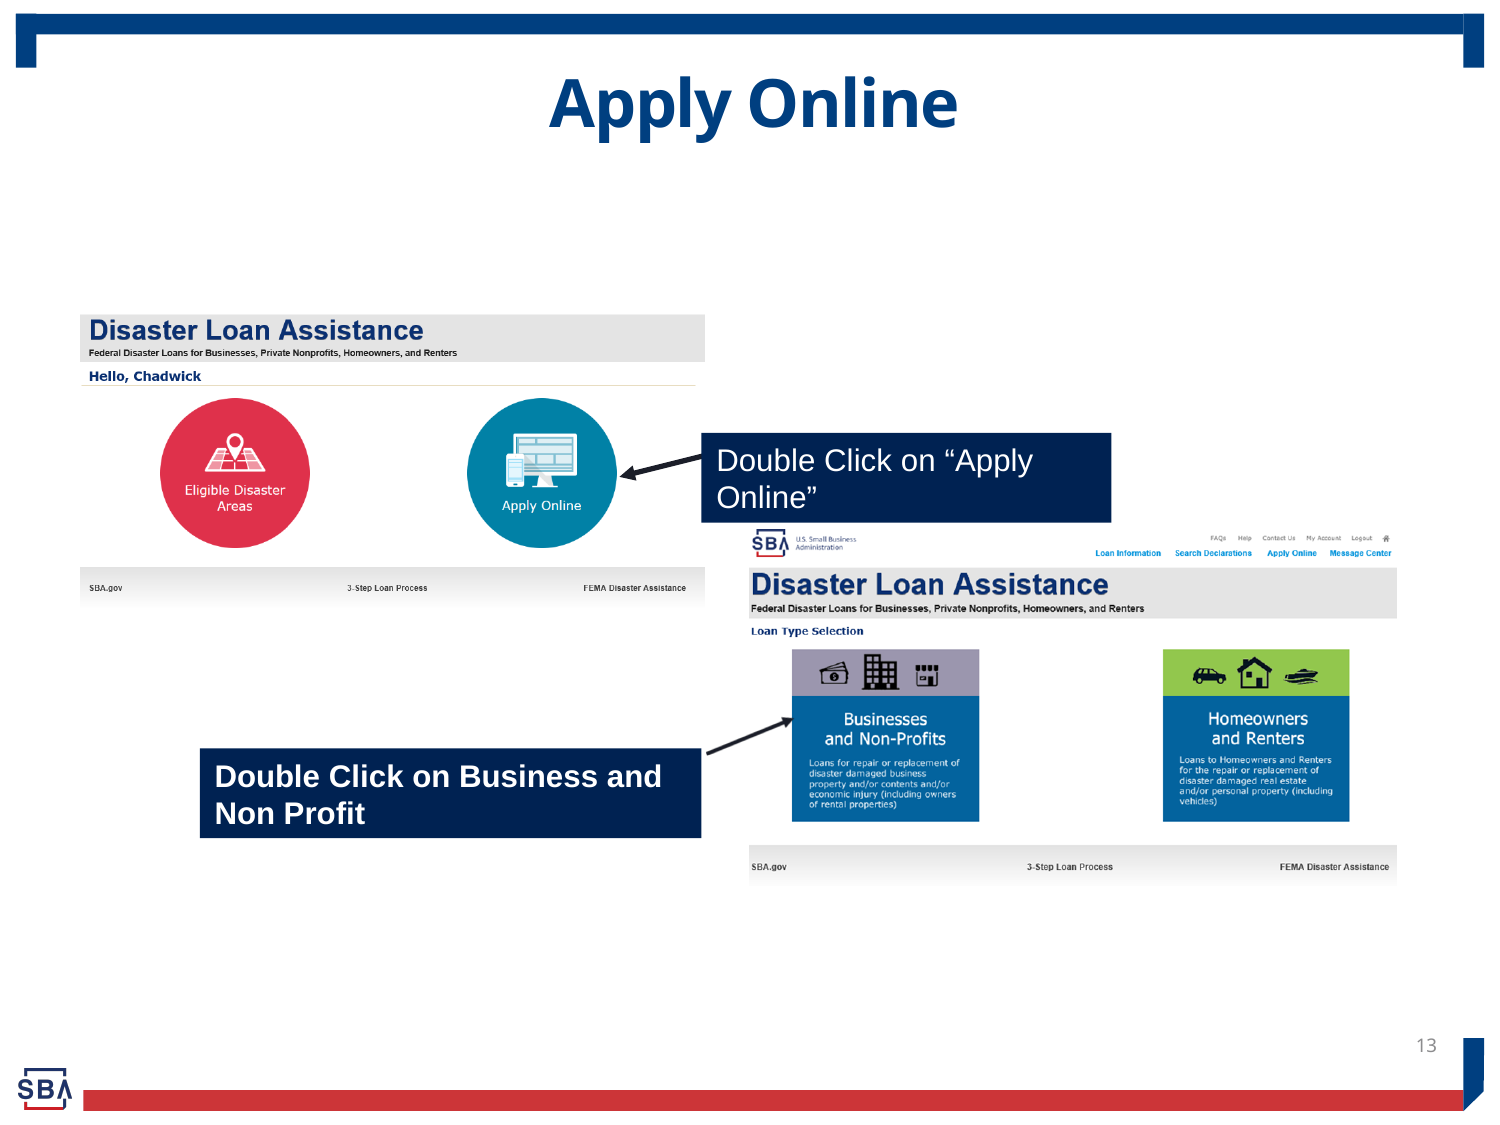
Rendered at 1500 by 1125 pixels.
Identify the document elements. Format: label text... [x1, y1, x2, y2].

text_box Double Click on “Apply Online” [705, 432, 1112, 523]
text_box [619, 454, 711, 477]
picture [18, 1068, 73, 1110]
slide_number 13 [1114, 1016, 1453, 1076]
title Apply Online [107, 62, 1402, 137]
text_box Double Click on Business and Non Profit [199, 748, 702, 839]
picture [702, 529, 1397, 886]
picture [80, 309, 705, 622]
